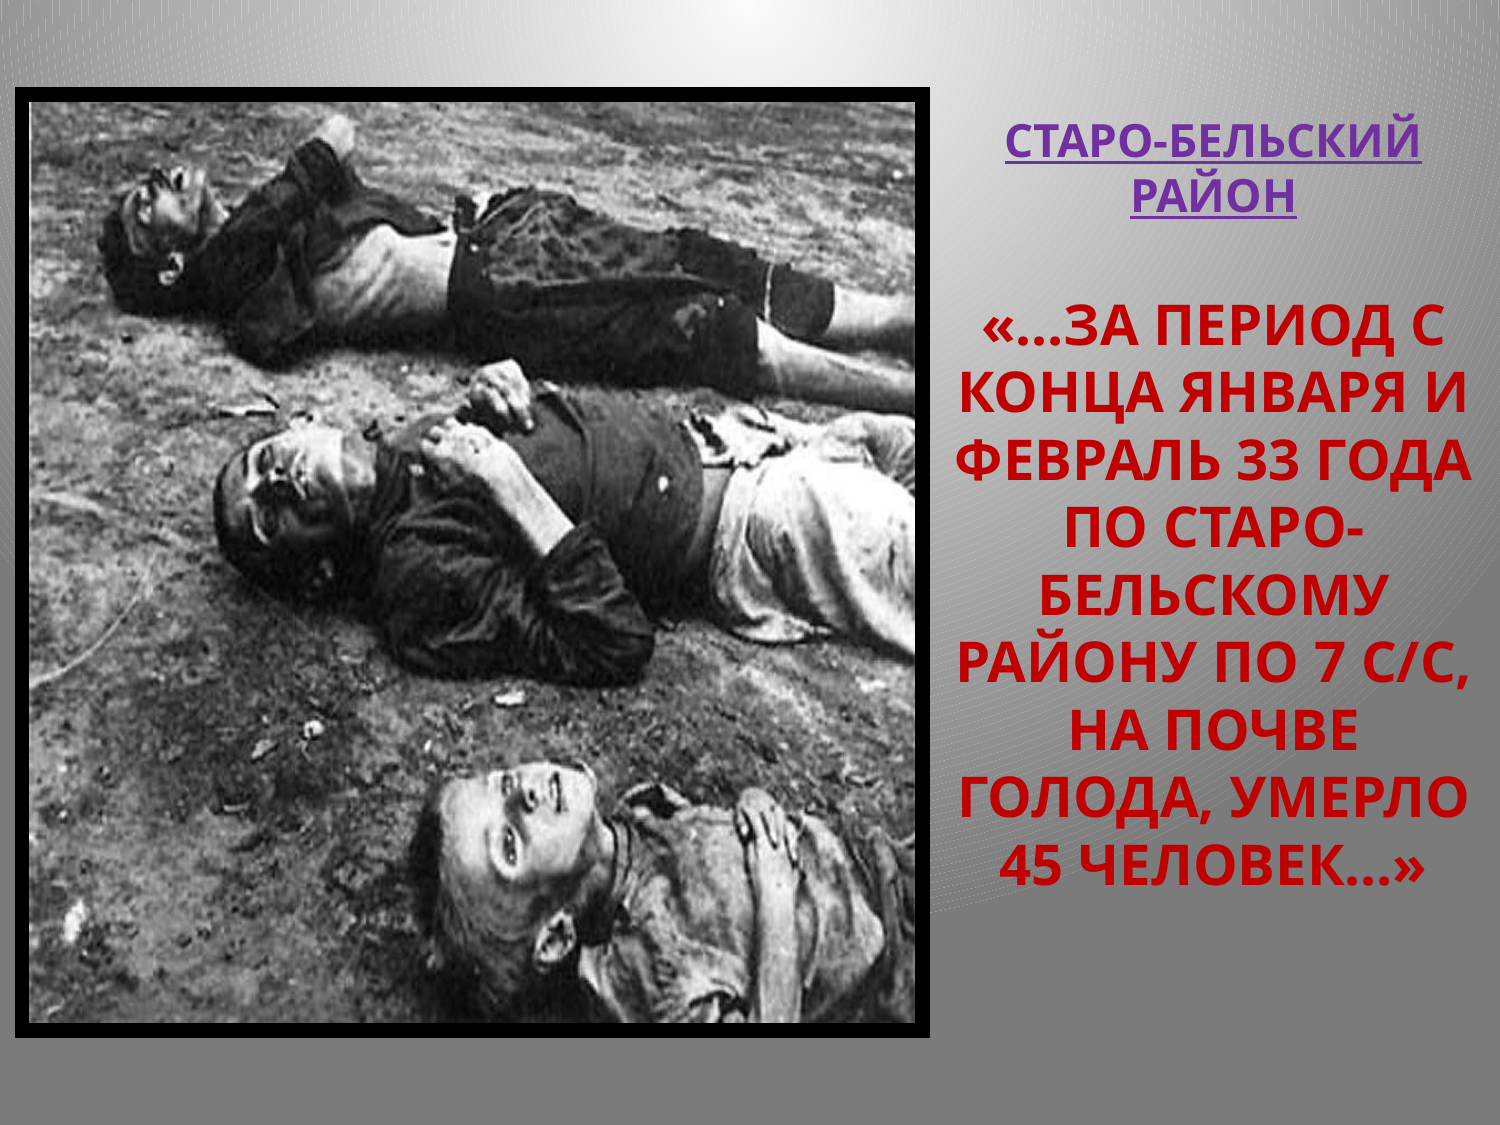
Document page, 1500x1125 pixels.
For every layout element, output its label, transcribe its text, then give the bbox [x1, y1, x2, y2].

picture [29, 101, 916, 1024]
title Старо-Бельский район «…За период с конца января и февраль 33 года по Старо-Бельскому району по 7 с/с, на почве голода, умерло 45 человек…» [927, 45, 1500, 1024]
